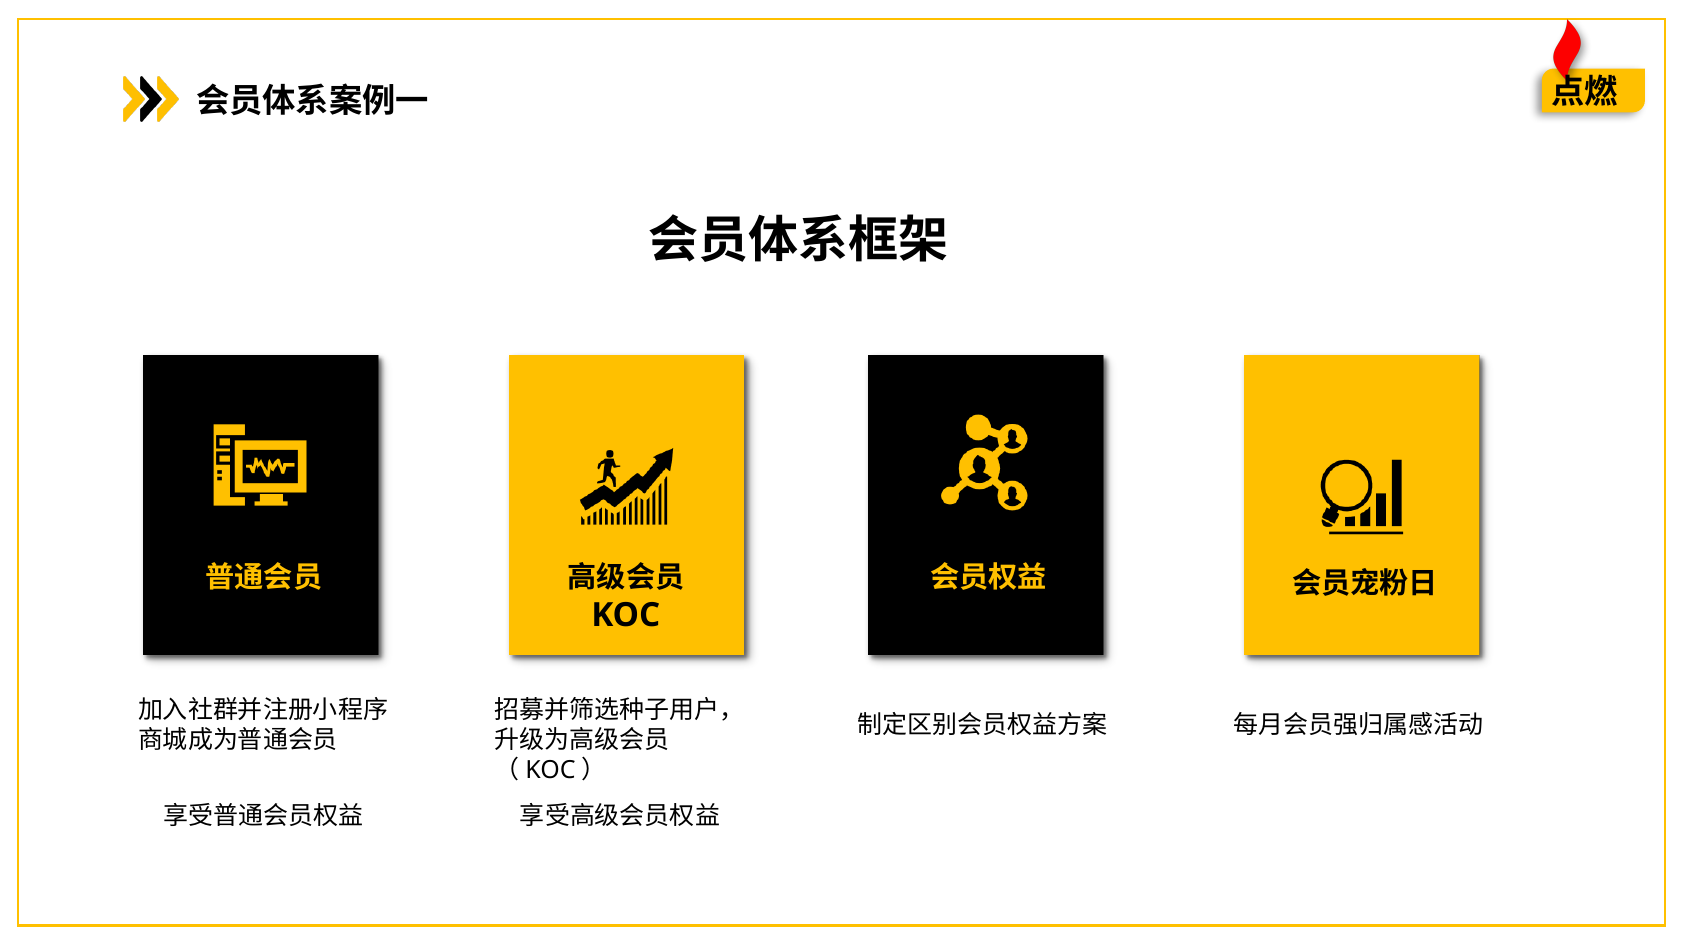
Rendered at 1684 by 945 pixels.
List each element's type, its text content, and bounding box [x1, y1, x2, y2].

picture [865, 352, 1113, 664]
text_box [148, 518, 366, 633]
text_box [1536, 19, 1645, 118]
text_box 每月会员强归属感活动 [1219, 701, 1512, 746]
picture [506, 352, 760, 664]
picture [140, 352, 388, 664]
text_box 加入社群并注册小程序商城成为普通会员 [123, 685, 416, 761]
text_box 会员体系框架 [634, 200, 974, 276]
picture [1241, 352, 1489, 664]
text_box 制定区别会员权益方案 [842, 701, 1136, 746]
text_box 享受高级会员权益 [473, 792, 767, 837]
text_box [123, 76, 180, 122]
text_box 享受普通会员权益 [117, 792, 411, 837]
text_box 招募并筛选种子用户，升级为高级会员（KOC） [479, 686, 773, 791]
text_box [17, 18, 1666, 927]
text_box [880, 518, 1098, 633]
